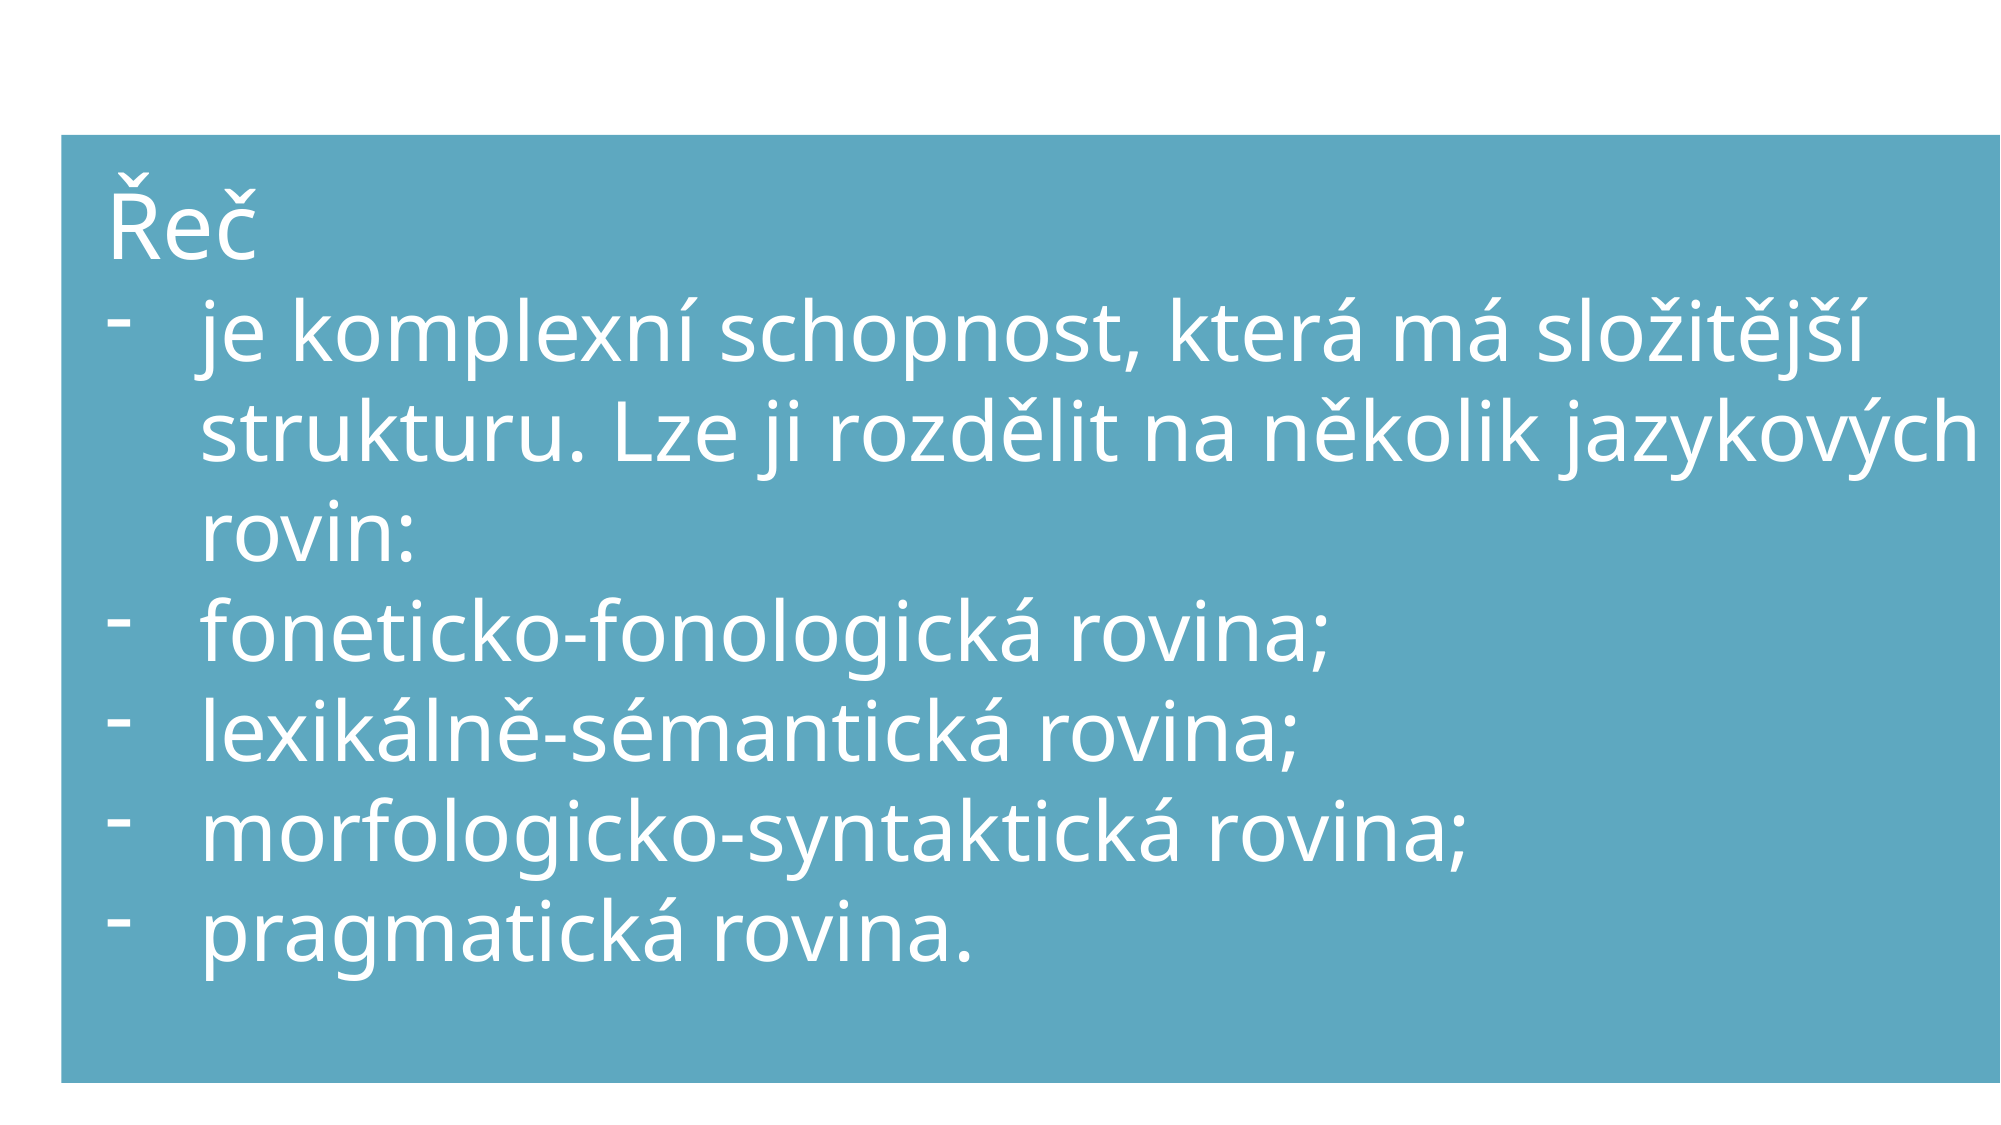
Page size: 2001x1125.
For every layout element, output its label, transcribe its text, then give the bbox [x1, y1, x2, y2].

text_box [60, 134, 2000, 1084]
text_box Řeč je komplexní schopnost, která má složitější strukturu. Lze ji rozdělit na několik jazykových rovin: foneticko-fonologická rovina; lexikálně-sémantická rovina; morfologicko-syntaktická rovina; pragmatická rovina. [90, 160, 2000, 1125]
